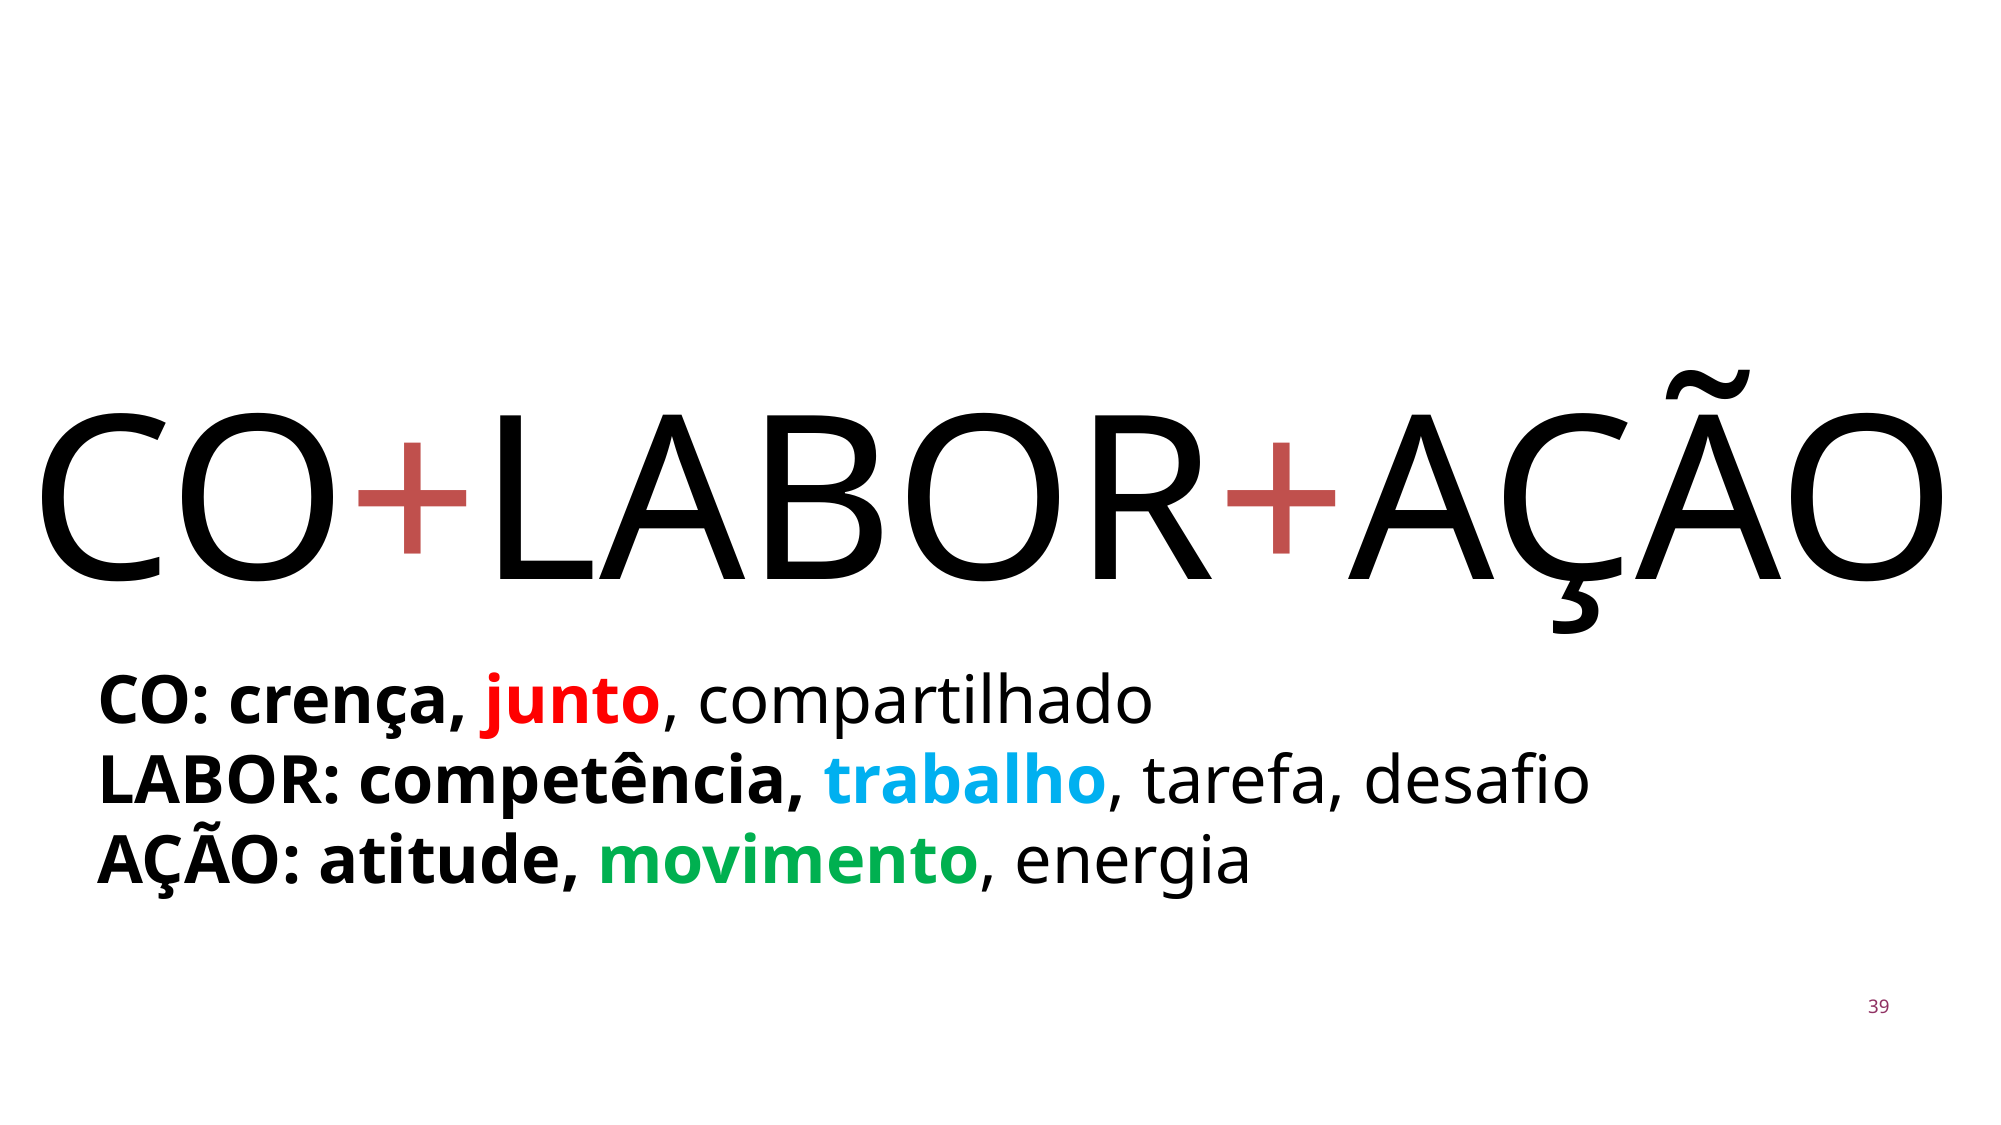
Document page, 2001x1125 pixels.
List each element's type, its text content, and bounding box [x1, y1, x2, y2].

slide_number 39 [1732, 977, 1905, 1037]
title CO+LABOR+AÇÃO [0, 347, 1983, 626]
text_box CO: crença, junto, compartilhado LABOR: competência, trabalho, tarefa, desafio AÇÃO: atitude, movimento, energia [95, 654, 1626, 897]
